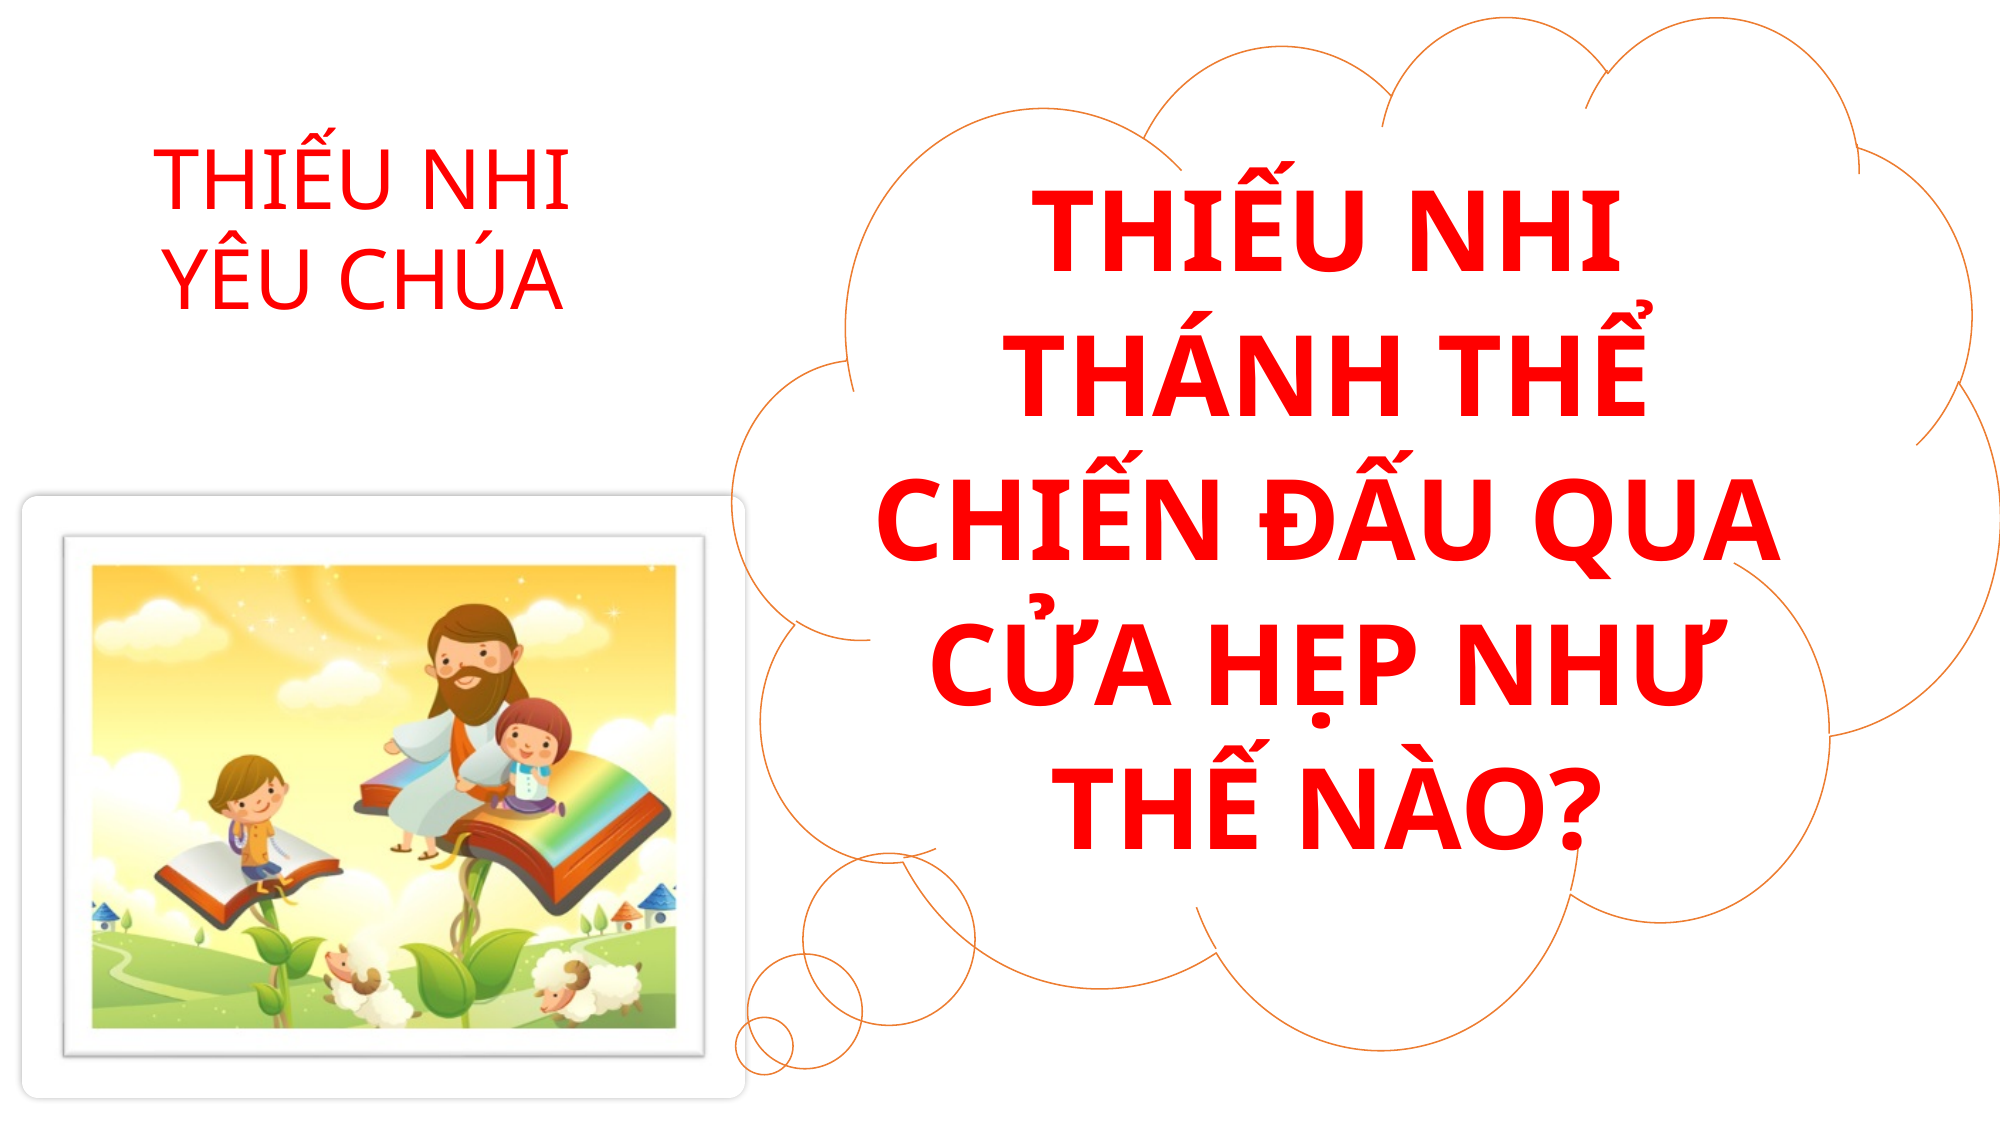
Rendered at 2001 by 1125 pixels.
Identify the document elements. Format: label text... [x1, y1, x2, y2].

text_box THIẾU NHI THÁNH THỂ CHIẾN ĐẤU QUA CỬA HẸP NHƯ THẾ NÀO? [815, 142, 1839, 880]
text_box [938, 17, 2000, 735]
text_box [731, 369, 815, 838]
text_box [735, 880, 1769, 1075]
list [53, 526, 714, 1067]
text_box THIẾU NHI YÊU CHÚA [127, 118, 598, 334]
